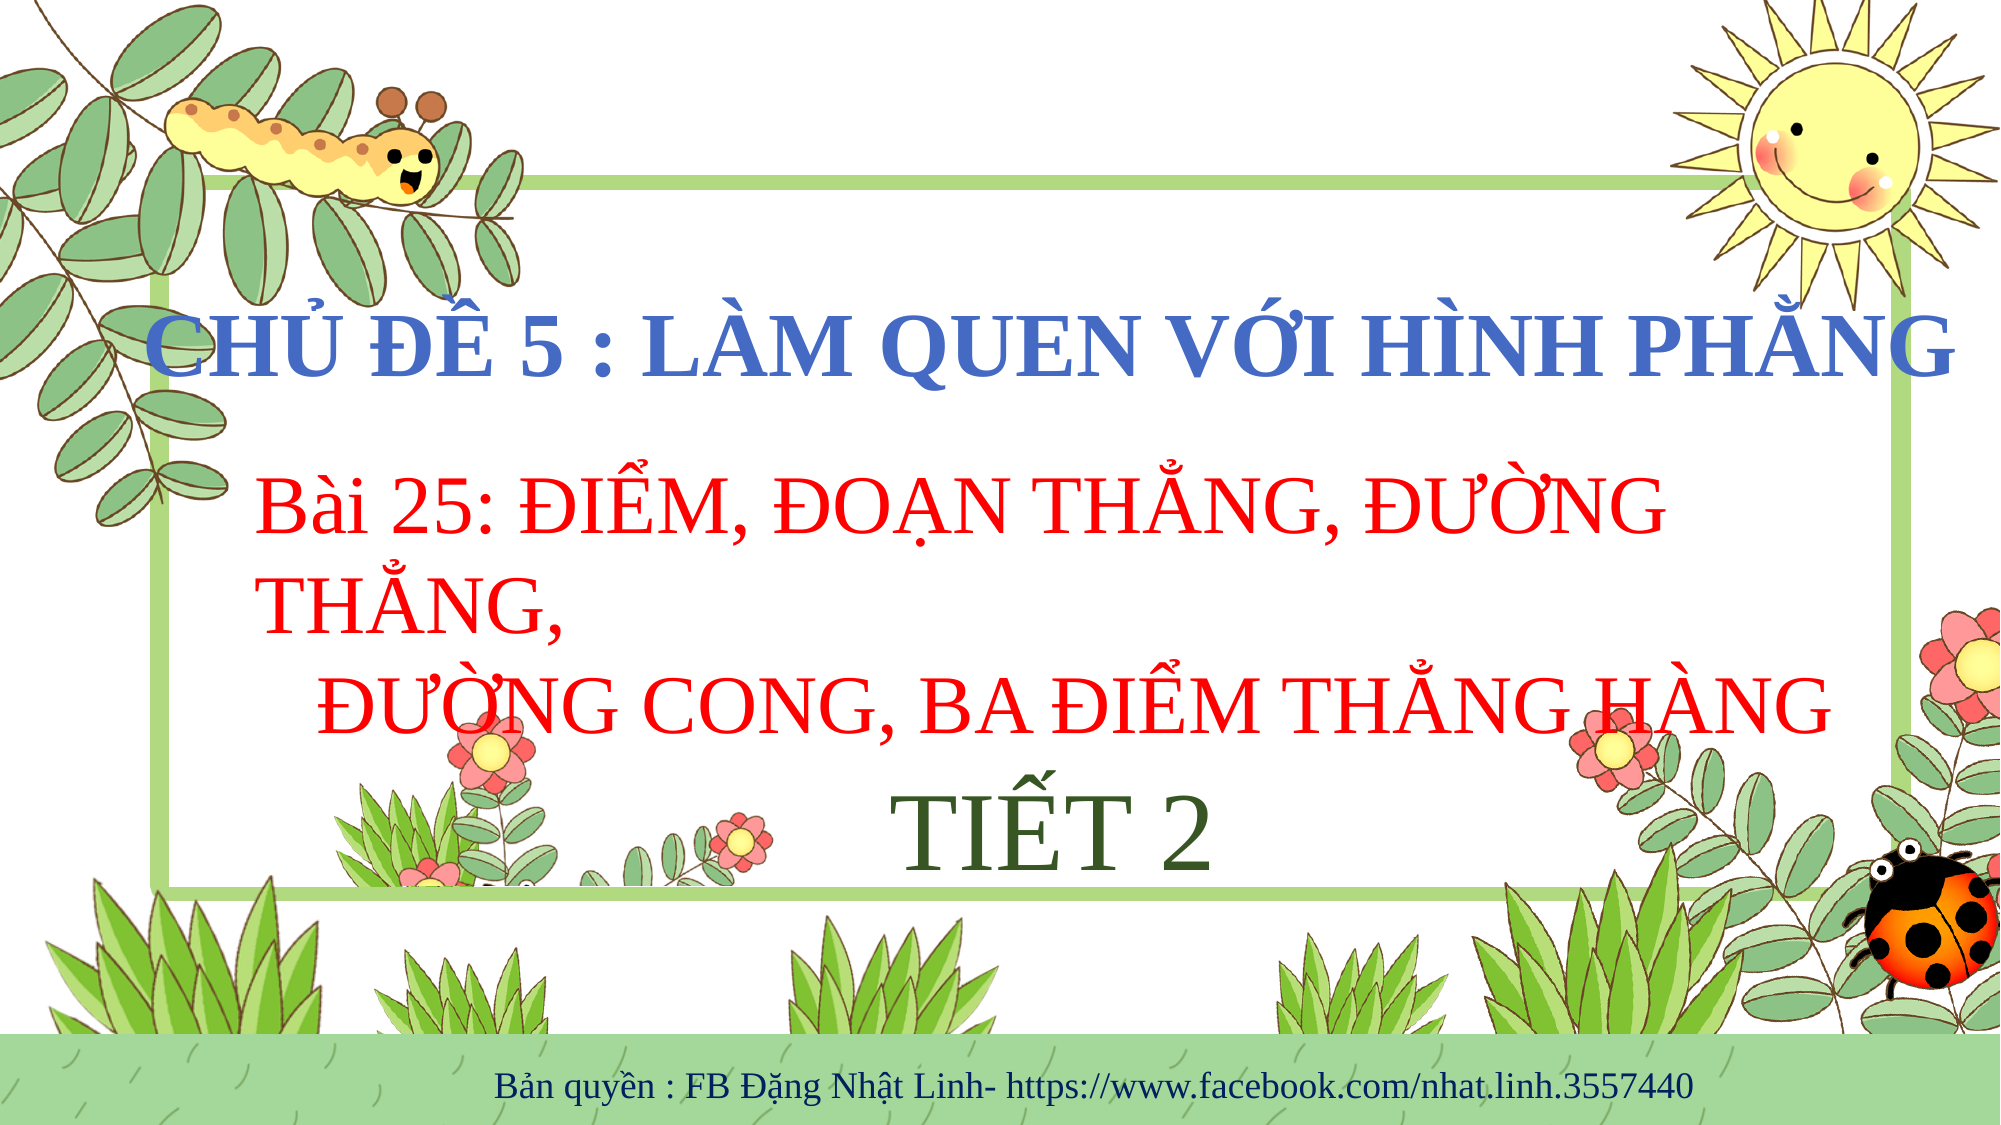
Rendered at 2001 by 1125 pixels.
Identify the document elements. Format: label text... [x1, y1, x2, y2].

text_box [0, 606, 2000, 1125]
picture [0, 0, 2000, 606]
text_box Chủ đề 5 : LÀM QUEN VỚI HÌNH PHẰNG [1911, 311, 1976, 402]
